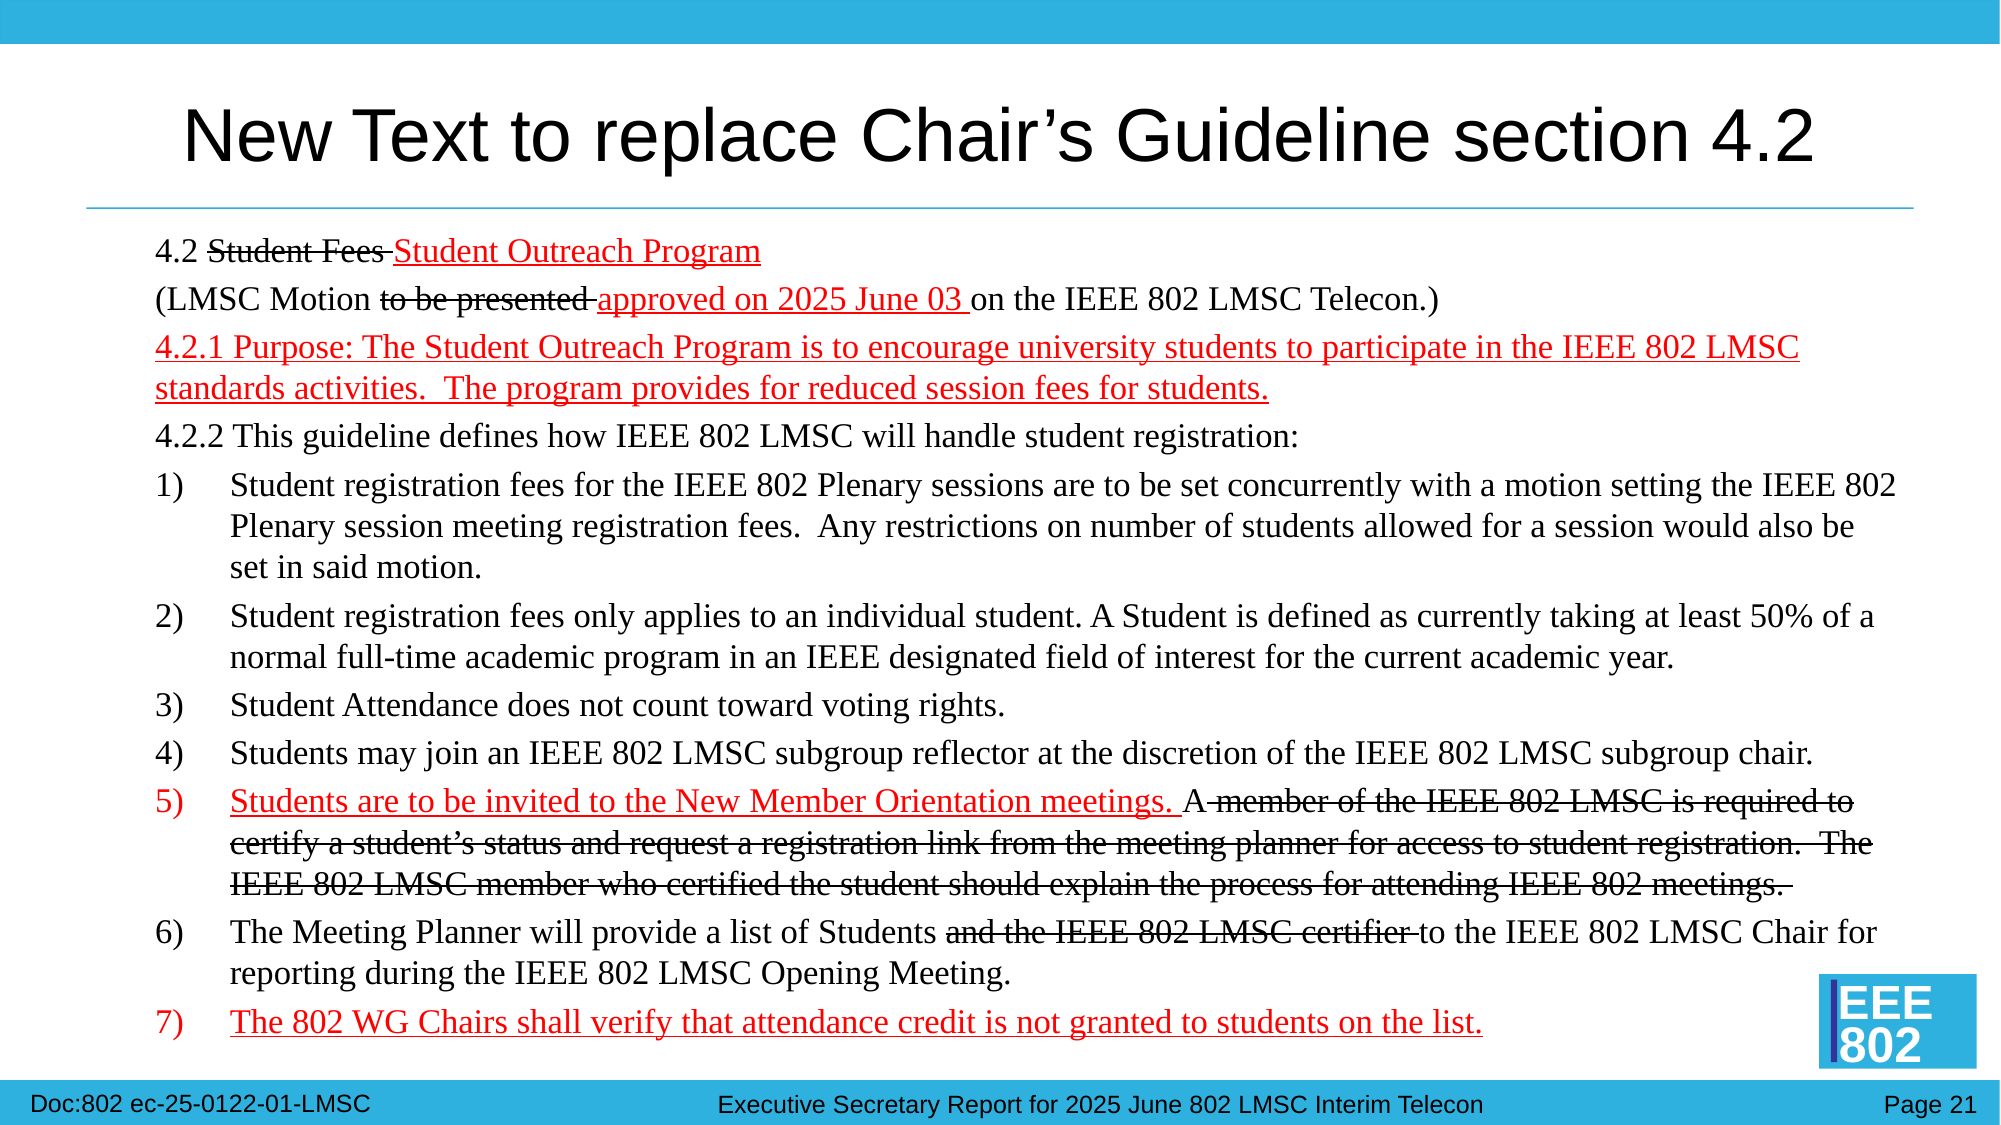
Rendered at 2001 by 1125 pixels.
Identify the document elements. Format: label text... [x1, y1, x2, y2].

title New Text to replace Chair’s Guideline section 4.2 [99, 66, 1900, 197]
list 4.2 Student Fees Student Outreach Program (LMSC Motion to be presented approved on 2025 June 03 on the IEEE 802 LMSC Telecon.) 4.2.1 Purpose: The Student Outreach Program is to encourage university students to participate in the IEEE 802 LMSC standards activities. The program provides for reduced session fees for students. 4.2.2 This guideline defines how IEEE 802 LMSC will handle student registration: Student registration fees for the IEEE 802 Plenary sessions are to be set concurrently with a motion setting the IEEE 802 Plenary session meeting registration fees. Any restrictions on number of students allowed for a session would also be set in said motion. Student registration fees only applies to an individual student. A Student is defined as currently taking at least 50% of a normal full-time academic program in an IEEE designated field of interest for the current academic year. Student Attendance does not count toward voting rights. Students may join an IEEE 802 LMSC subgroup reflector at the discretion of the IEEE 802 LMSC subgroup chair. Students are to be invited to the New Member Orientation meetings. A member of the IEEE 802 LMSC is required to certify a student’s status and request a registration link from the meeting planner for access to student registration. The IEEE 802 LMSC member who certified the student should explain the process for attending IEEE 802 meetings. The Meeting Planner will provide a list of Students and the IEEE 802 LMSC certifier to the IEEE 802 LMSC Chair for reporting during the IEEE 802 LMSC Opening Meeting. The 802 WG Chairs shall verify that attendance credit is not granted to students on the list. [75, 220, 1913, 1059]
